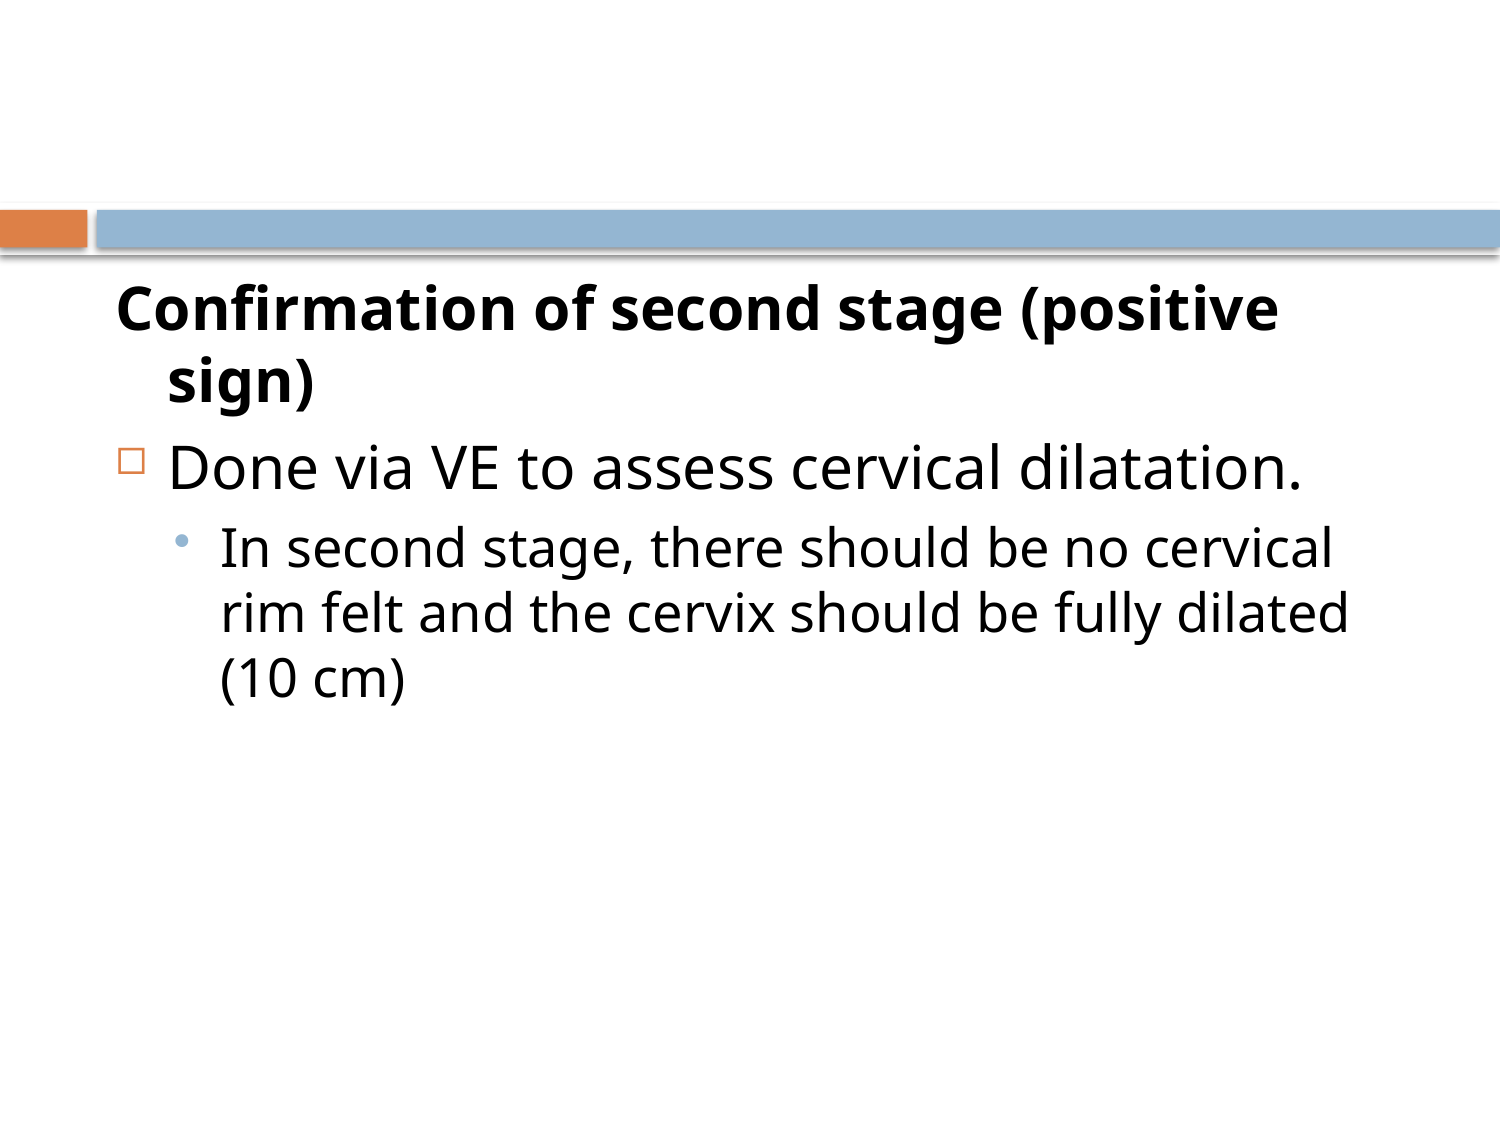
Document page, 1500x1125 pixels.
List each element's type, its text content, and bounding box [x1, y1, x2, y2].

list Confirmation of second stage (positive sign) Done via VE to assess cervical dilatation. In second stage, there should be no cervical rim felt and the cervix should be fully dilated (10 cm) [100, 262, 1438, 1000]
